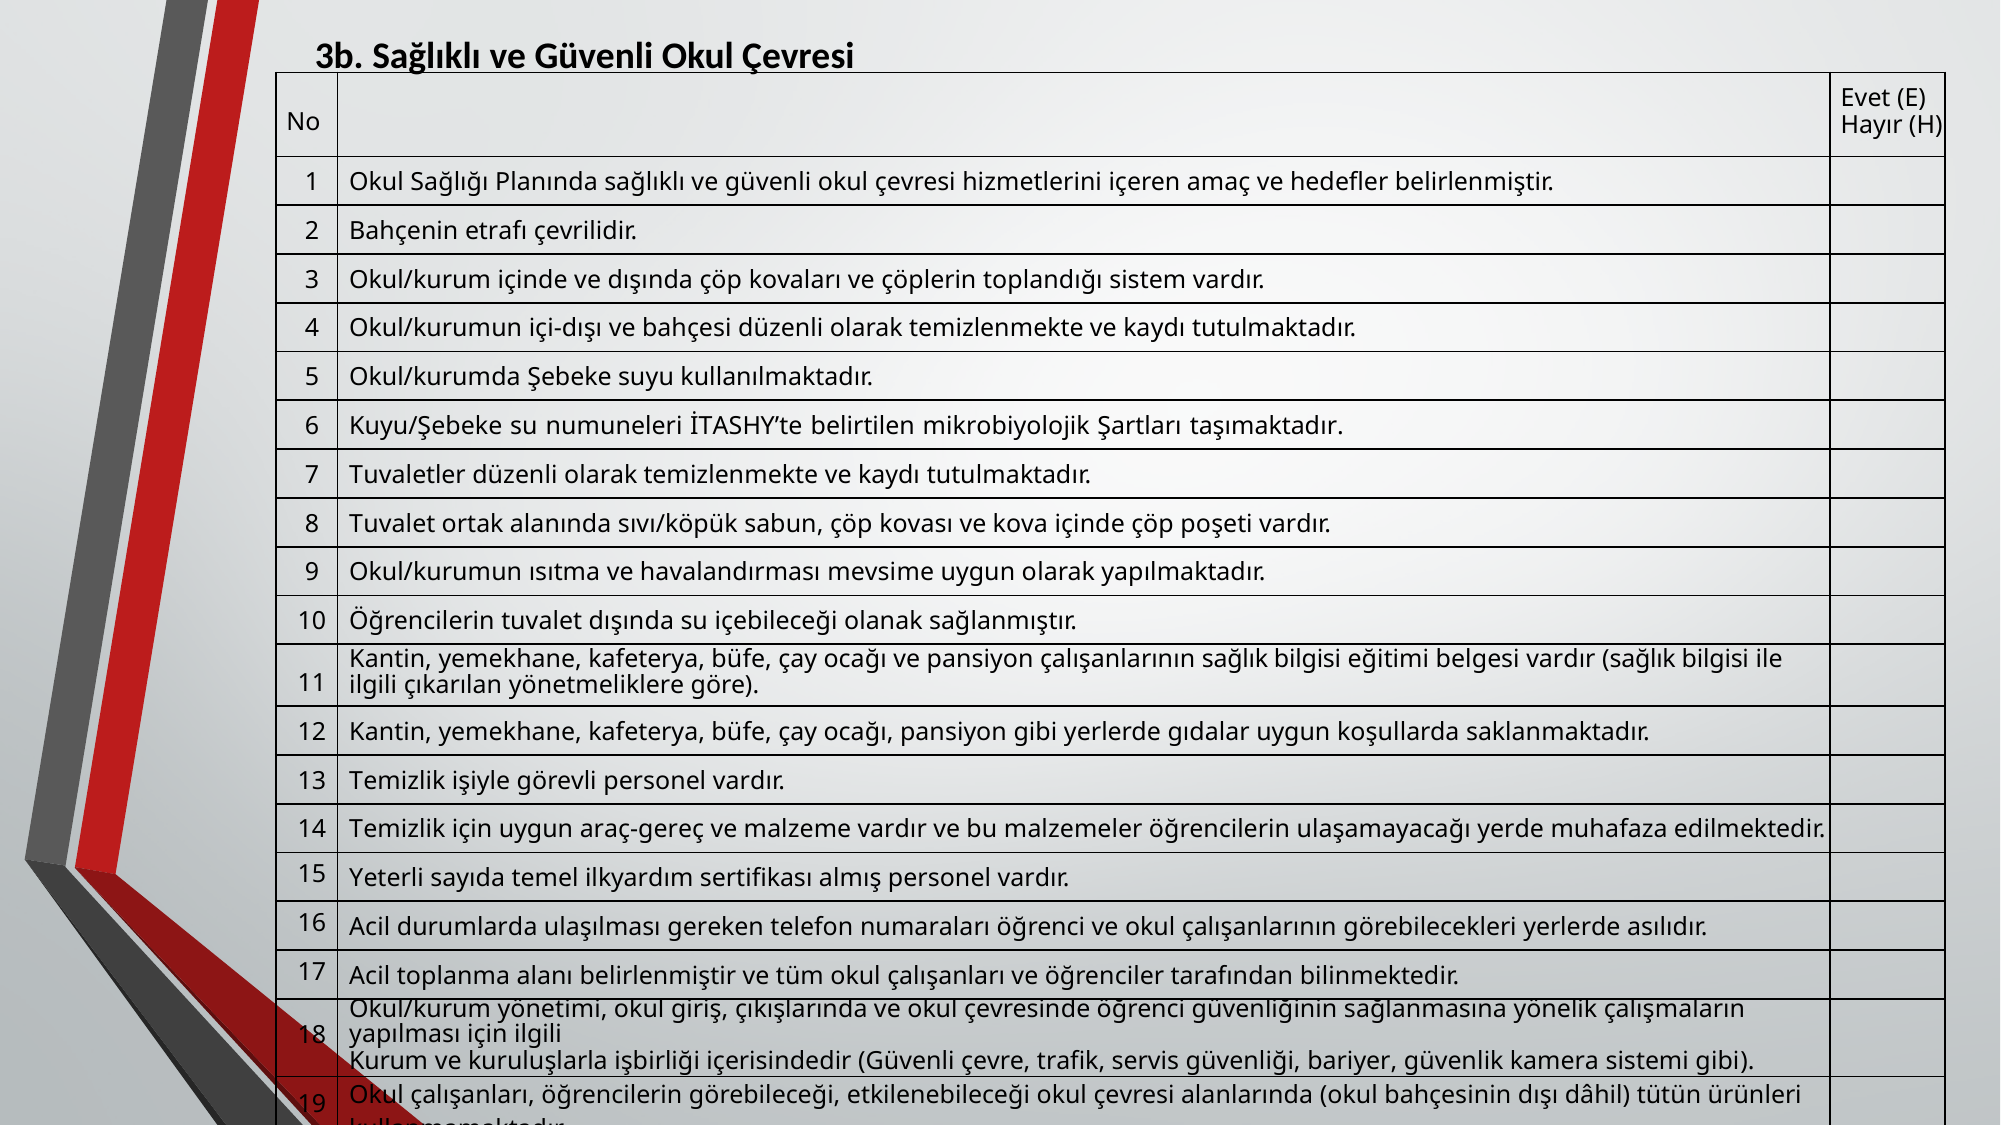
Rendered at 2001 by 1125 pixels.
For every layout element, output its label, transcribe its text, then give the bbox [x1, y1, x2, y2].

table_cell Kantin, yemekhane, kafeterya, büfe, çay ocağı, pansiyon gibi yerlerde gıdalar uygun koşullarda saklanmaktadır. [338, 707, 1829, 754]
table_header Evet (E) Hayır (H) [1831, 73, 1944, 156]
table_cell [1831, 304, 1944, 351]
table_cell 8 [277, 499, 337, 546]
table_cell [1831, 1000, 1944, 1076]
table_cell Okul/kurumun içi-dışı ve bahçesi düzenli olarak temizlenmekte ve kaydı tutulmaktadır. [338, 304, 1829, 351]
table_cell 7 [277, 450, 337, 497]
table_cell Tuvaletler düzenli olarak temizlenmekte ve kaydı tutulmaktadır. [338, 450, 1829, 497]
table_cell [1831, 450, 1944, 497]
table_cell [1831, 707, 1944, 754]
table_cell Okul/kurumun ısıtma ve havalandırması mevsime uygun olarak yapılmaktadır. [338, 548, 1829, 595]
table_cell Okul/kurum içinde ve dışında çöp kovaları ve çöplerin toplandığı sistem vardır. [338, 255, 1829, 302]
table_cell [1831, 596, 1944, 643]
table_cell 10 [277, 596, 337, 643]
table_cell 6 [277, 401, 337, 448]
table_cell 5 [277, 352, 337, 399]
text_box 3b. Sağlıklı ve Güvenli Okul Çevresi [300, 24, 1602, 72]
table_cell [1831, 157, 1944, 204]
table_cell 4 [277, 304, 337, 351]
table_cell [1831, 805, 1944, 852]
table_cell [1831, 853, 1944, 900]
table_cell Kuyu/Şebeke su numuneleri İTASHY’te belirtilen mikrobiyolojik Şartları taşımaktadır. [338, 401, 1829, 448]
title [248, 11, 1892, 133]
table_cell Temizlik işiyle görevli personel vardır. [338, 756, 1829, 803]
table_cell [1831, 401, 1944, 448]
table_cell 19 [277, 1077, 337, 1125]
table_cell 2 [277, 206, 337, 253]
table_cell [1831, 548, 1944, 595]
table_cell 16 [277, 902, 337, 949]
table_cell 17 [277, 951, 337, 998]
table_cell Okul/kurumda Şebeke suyu kullanılmaktadır. [338, 352, 1829, 399]
table_cell Acil toplanma alanı belirlenmiştir ve tüm okul çalışanları ve öğrenciler tarafından bilinmektedir. [338, 951, 1829, 998]
table_cell [1831, 499, 1944, 546]
table_cell 12 [277, 707, 337, 754]
table_cell Okul Sağlığı Planında sağlıklı ve güvenli okul çevresi hizmetlerini içeren amaç ve hedefler belirlenmiştir. [338, 157, 1829, 204]
table_cell 14 [277, 805, 337, 852]
table_cell [1831, 206, 1944, 253]
table_cell Okul/kurum yönetimi, okul giriş, çıkışlarında ve okul çevresinde öğrenci güvenliğinin sağlanmasına yönelik çalışmaların yapılması için ilgili Kurum ve kuruluşlarla işbirliği içerisindedir (Güvenli çevre, trafik, servis güvenliği, bariyer, güvenlik kamera sistemi gibi). [338, 1000, 1829, 1076]
table_cell 3 [277, 255, 337, 302]
table_cell [1831, 756, 1944, 803]
table_header No [277, 73, 337, 156]
table_cell 1 [277, 157, 337, 204]
table_cell 13 [277, 756, 337, 803]
table_cell Acil durumlarda ulaşılması gereken telefon numaraları öğrenci ve okul çalışanlarının görebilecekleri yerlerde asılıdır. [338, 902, 1829, 949]
table_cell [1831, 902, 1944, 949]
table_cell Tuvalet ortak alanında sıvı/köpük sabun, çöp kovası ve kova içinde çöp poşeti vardır. [338, 499, 1829, 546]
table_cell 11 [277, 645, 337, 705]
table_cell 15 [277, 853, 337, 900]
table_cell Kantin, yemekhane, kafeterya, büfe, çay ocağı ve pansiyon çalışanlarının sağlık bilgisi eğitimi belgesi vardır (sağlık bilgisi ile ilgili çıkarılan yönetmeliklere göre). [338, 645, 1829, 705]
table_cell [1831, 352, 1944, 399]
table_cell 18 [277, 1000, 337, 1076]
table_cell [1831, 255, 1944, 302]
table_cell Okul çalışanları, öğrencilerin görebileceği, etkilenebileceği okul çevresi alanlarında (okul bahçesinin dışı dâhil) tütün ürünleri kullanmamaktadır. [338, 1077, 1829, 1125]
table_cell 9 [277, 548, 337, 595]
table_cell [1831, 951, 1944, 998]
table_cell Bahçenin etrafı çevrilidir. [338, 206, 1829, 253]
table_cell Yeterli sayıda temel ilkyardım sertifikası almış personel vardır. [338, 853, 1829, 900]
table_cell Temizlik için uygun araç-gereç ve malzeme vardır ve bu malzemeler öğrencilerin ulaşamayacağı yerde muhafaza edilmektedir. [338, 805, 1829, 852]
table_cell Öğrencilerin tuvalet dışında su içebileceği olanak sağlanmıştır. [338, 596, 1829, 643]
table_header [338, 73, 1829, 156]
table_cell [1831, 1077, 1944, 1125]
table_cell [1831, 645, 1944, 705]
